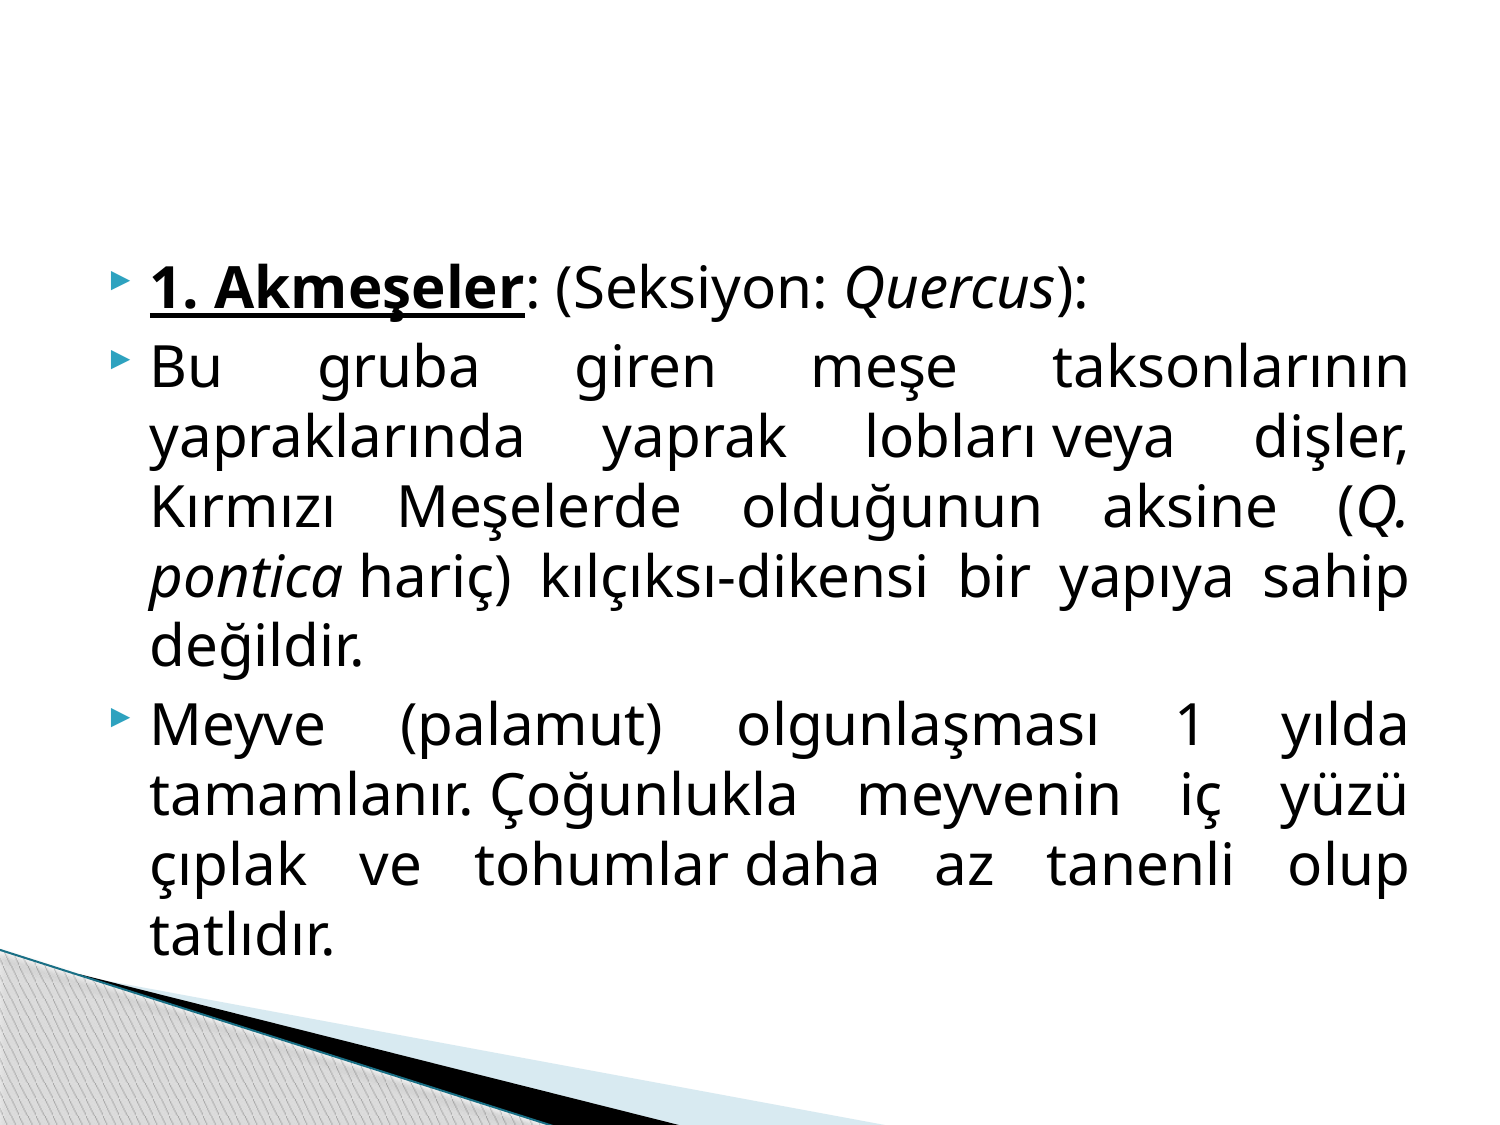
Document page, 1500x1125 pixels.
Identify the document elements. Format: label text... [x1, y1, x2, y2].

list 1. Akmeşeler: (Seksiyon: Quercus): Bu gruba giren meşe taksonlarının yapraklarında yaprak lobları veya dişler, Kırmızı Meşelerde olduğunun aksine (Q. pontica hariç) kılçıksı-dikensi bir yapıya sahip değildir. Meyve (palamut) olgunlaşması 1 yılda tamamlanır. Çoğunlukla meyvenin iç yüzü çıplak ve tohumlar daha az tanenli olup tatlıdır. [75, 243, 1425, 986]
